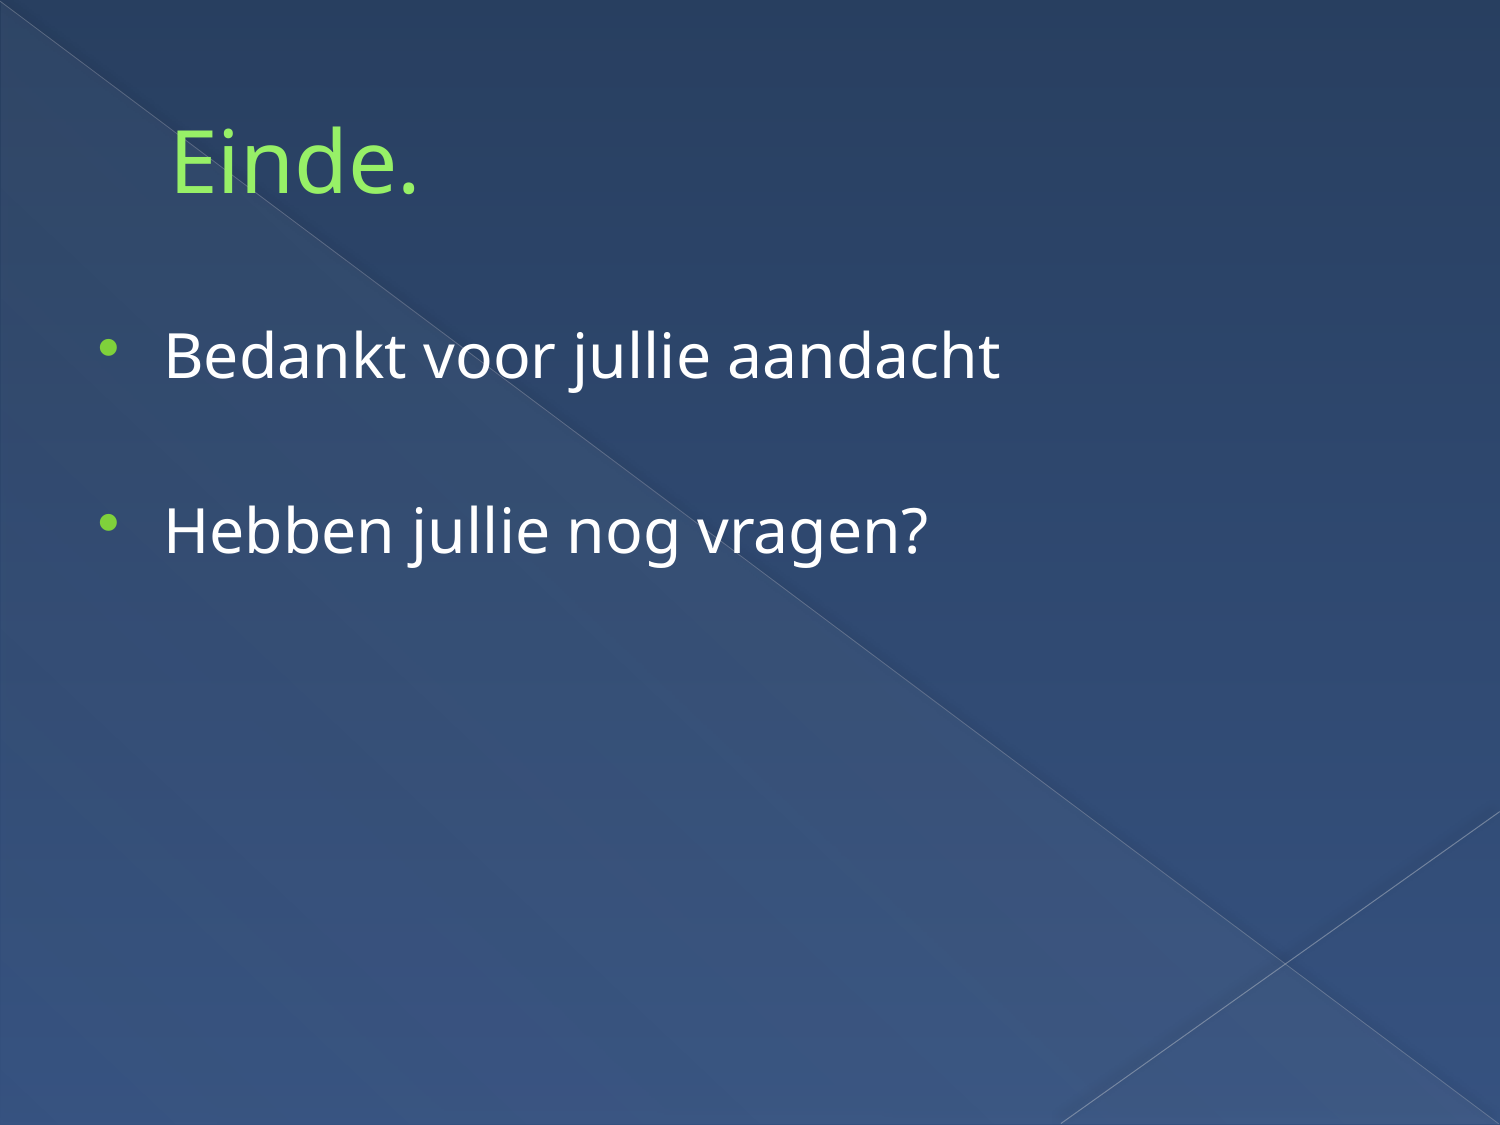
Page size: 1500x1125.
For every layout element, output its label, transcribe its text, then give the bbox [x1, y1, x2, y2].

list Bedankt voor jullie aandacht Hebben jullie nog vragen? [75, 308, 1425, 1059]
title Einde. [75, 43, 1425, 274]
